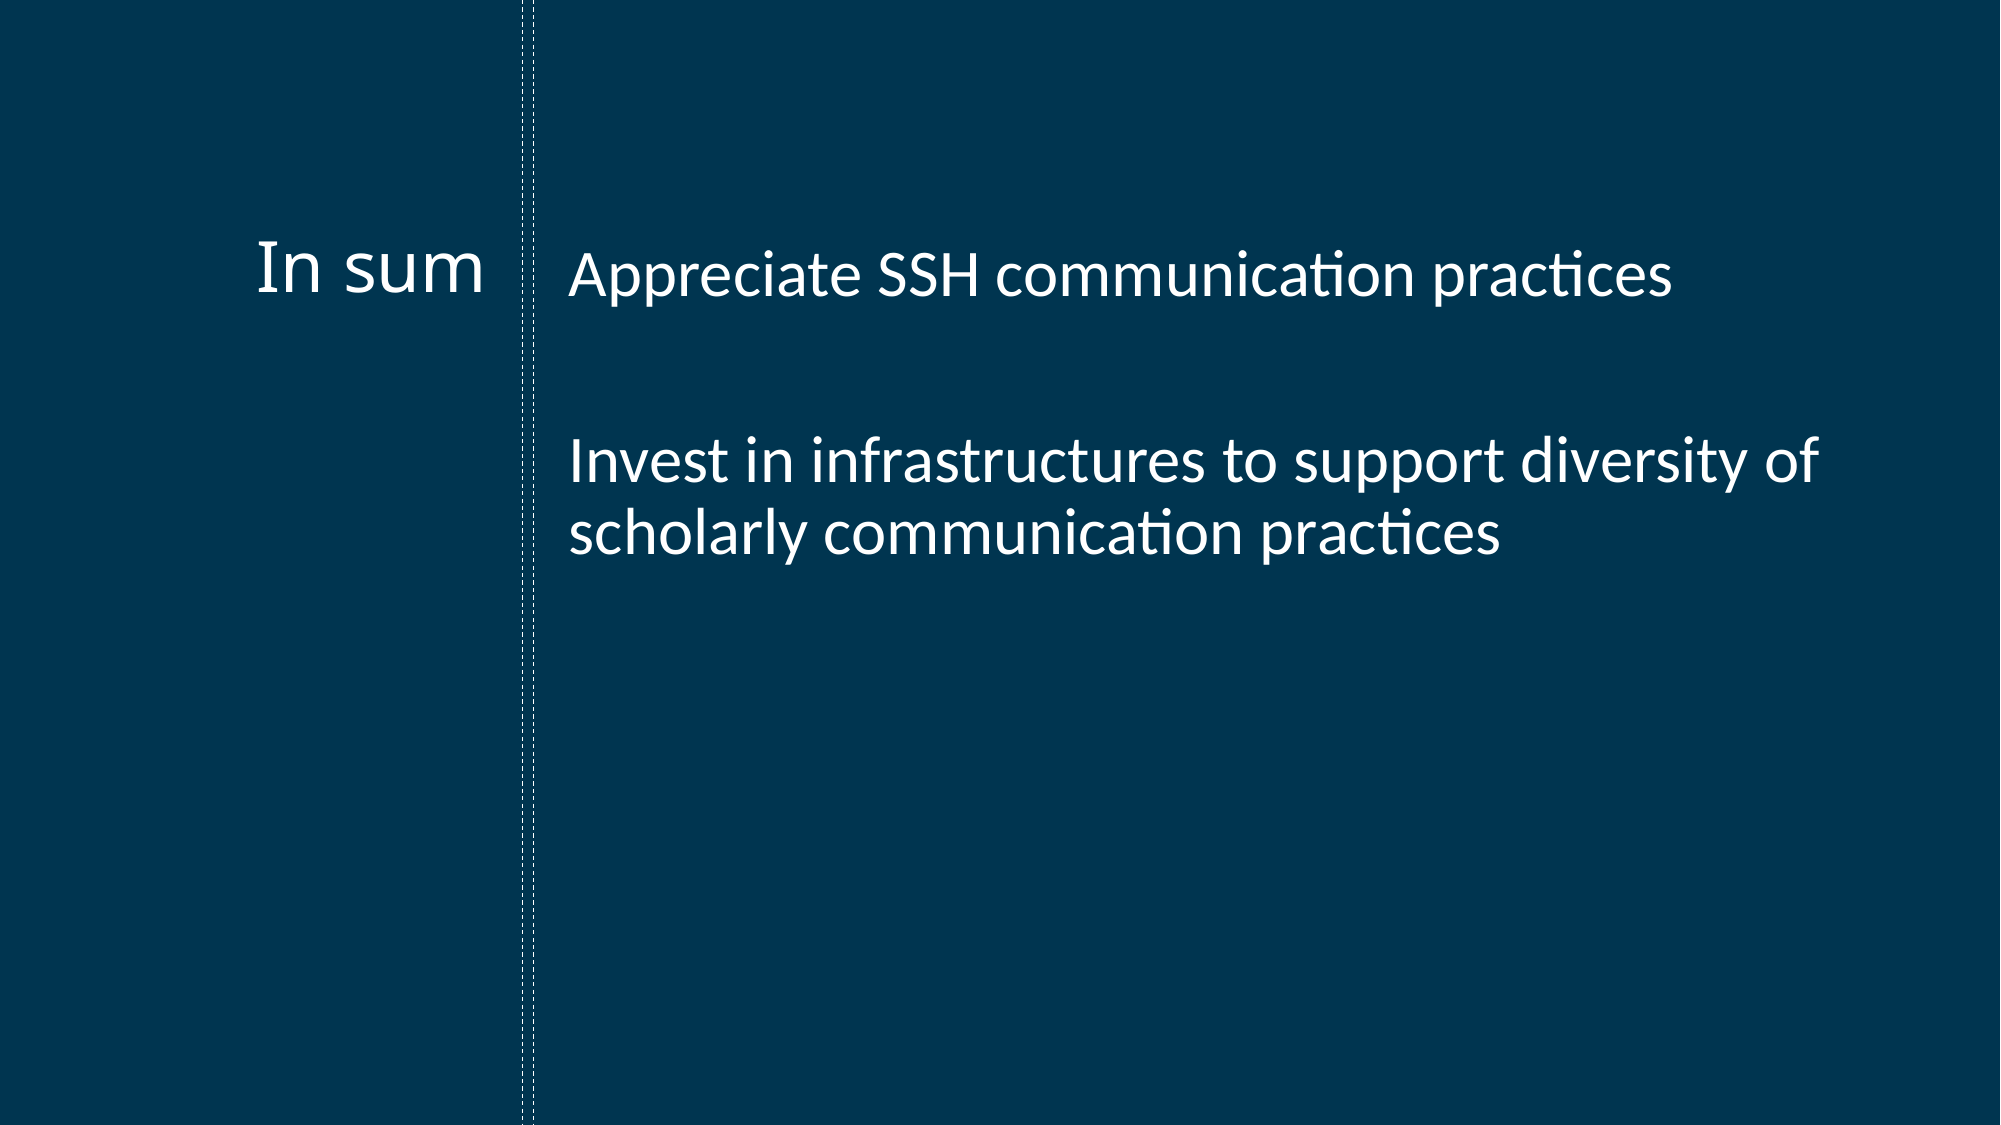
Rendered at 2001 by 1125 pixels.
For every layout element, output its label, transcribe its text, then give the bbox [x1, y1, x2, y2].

title In sum [51, 161, 502, 379]
list Appreciate SSH communication practices Invest in infrastructures to support diversity of scholarly communication practices [554, 231, 1843, 898]
